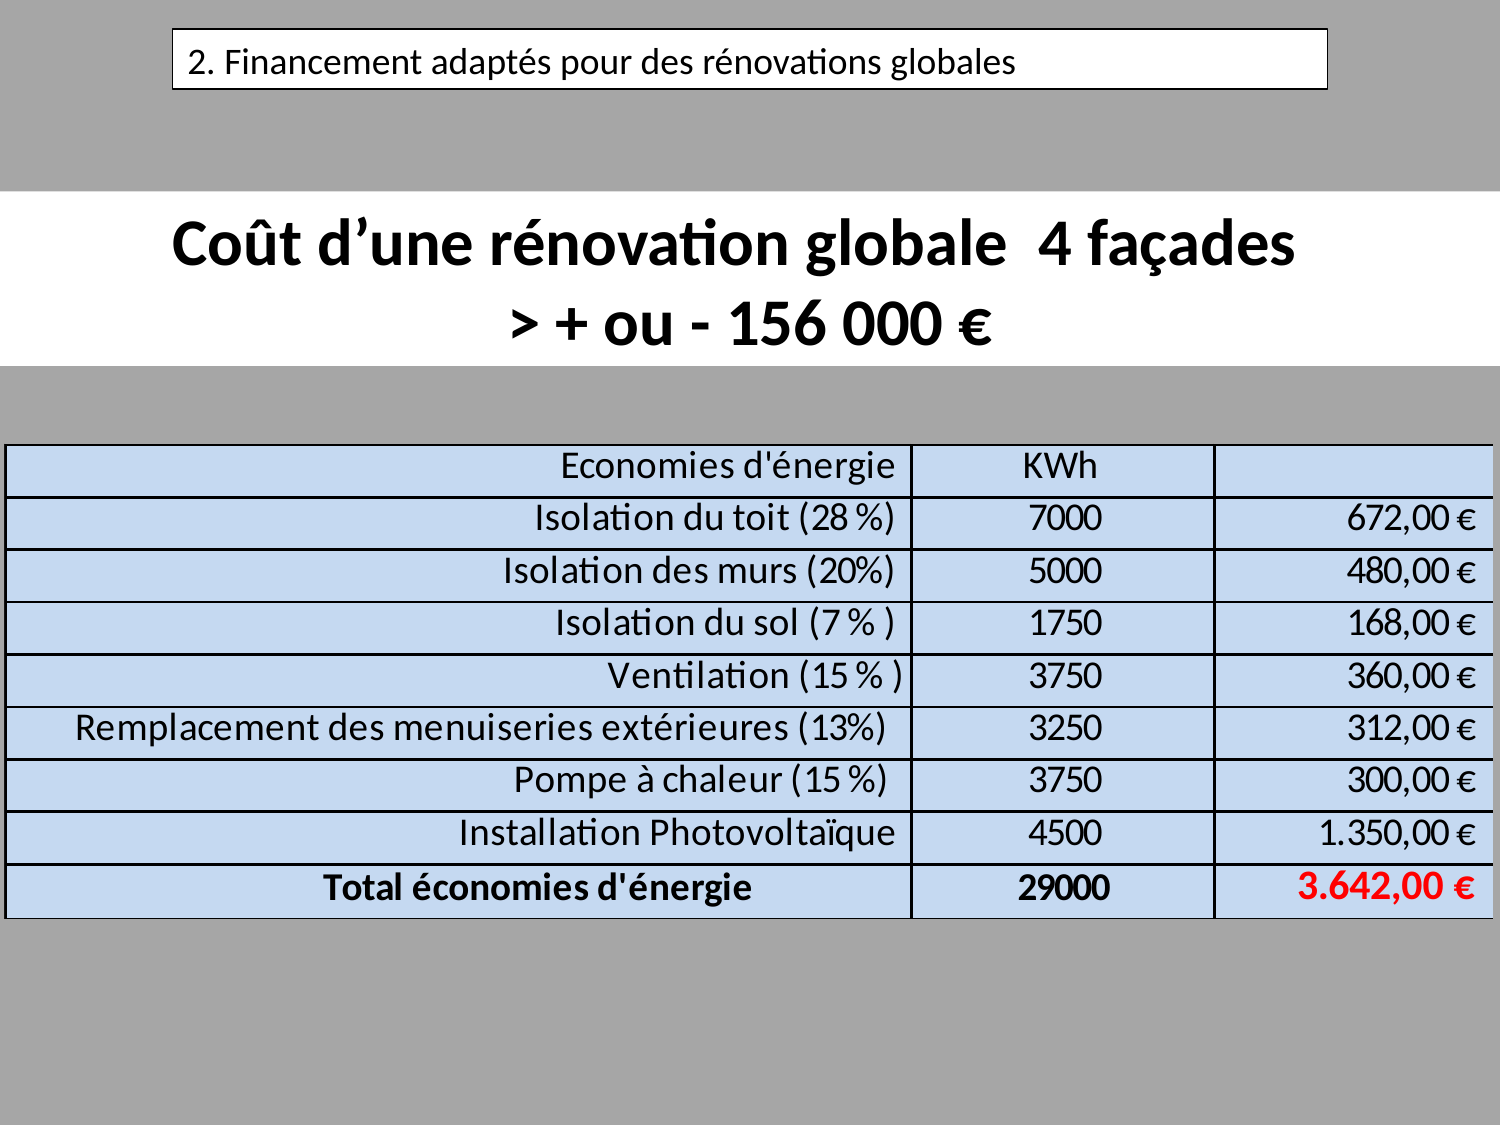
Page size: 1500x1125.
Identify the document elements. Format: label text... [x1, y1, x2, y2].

picture [4, 443, 1496, 921]
text_box 2. Financement adaptés pour des rénovations globales [172, 29, 1328, 89]
text_box Coût d’une rénovation globale 4 façades > + ou - 156 000 € [0, 191, 1500, 366]
